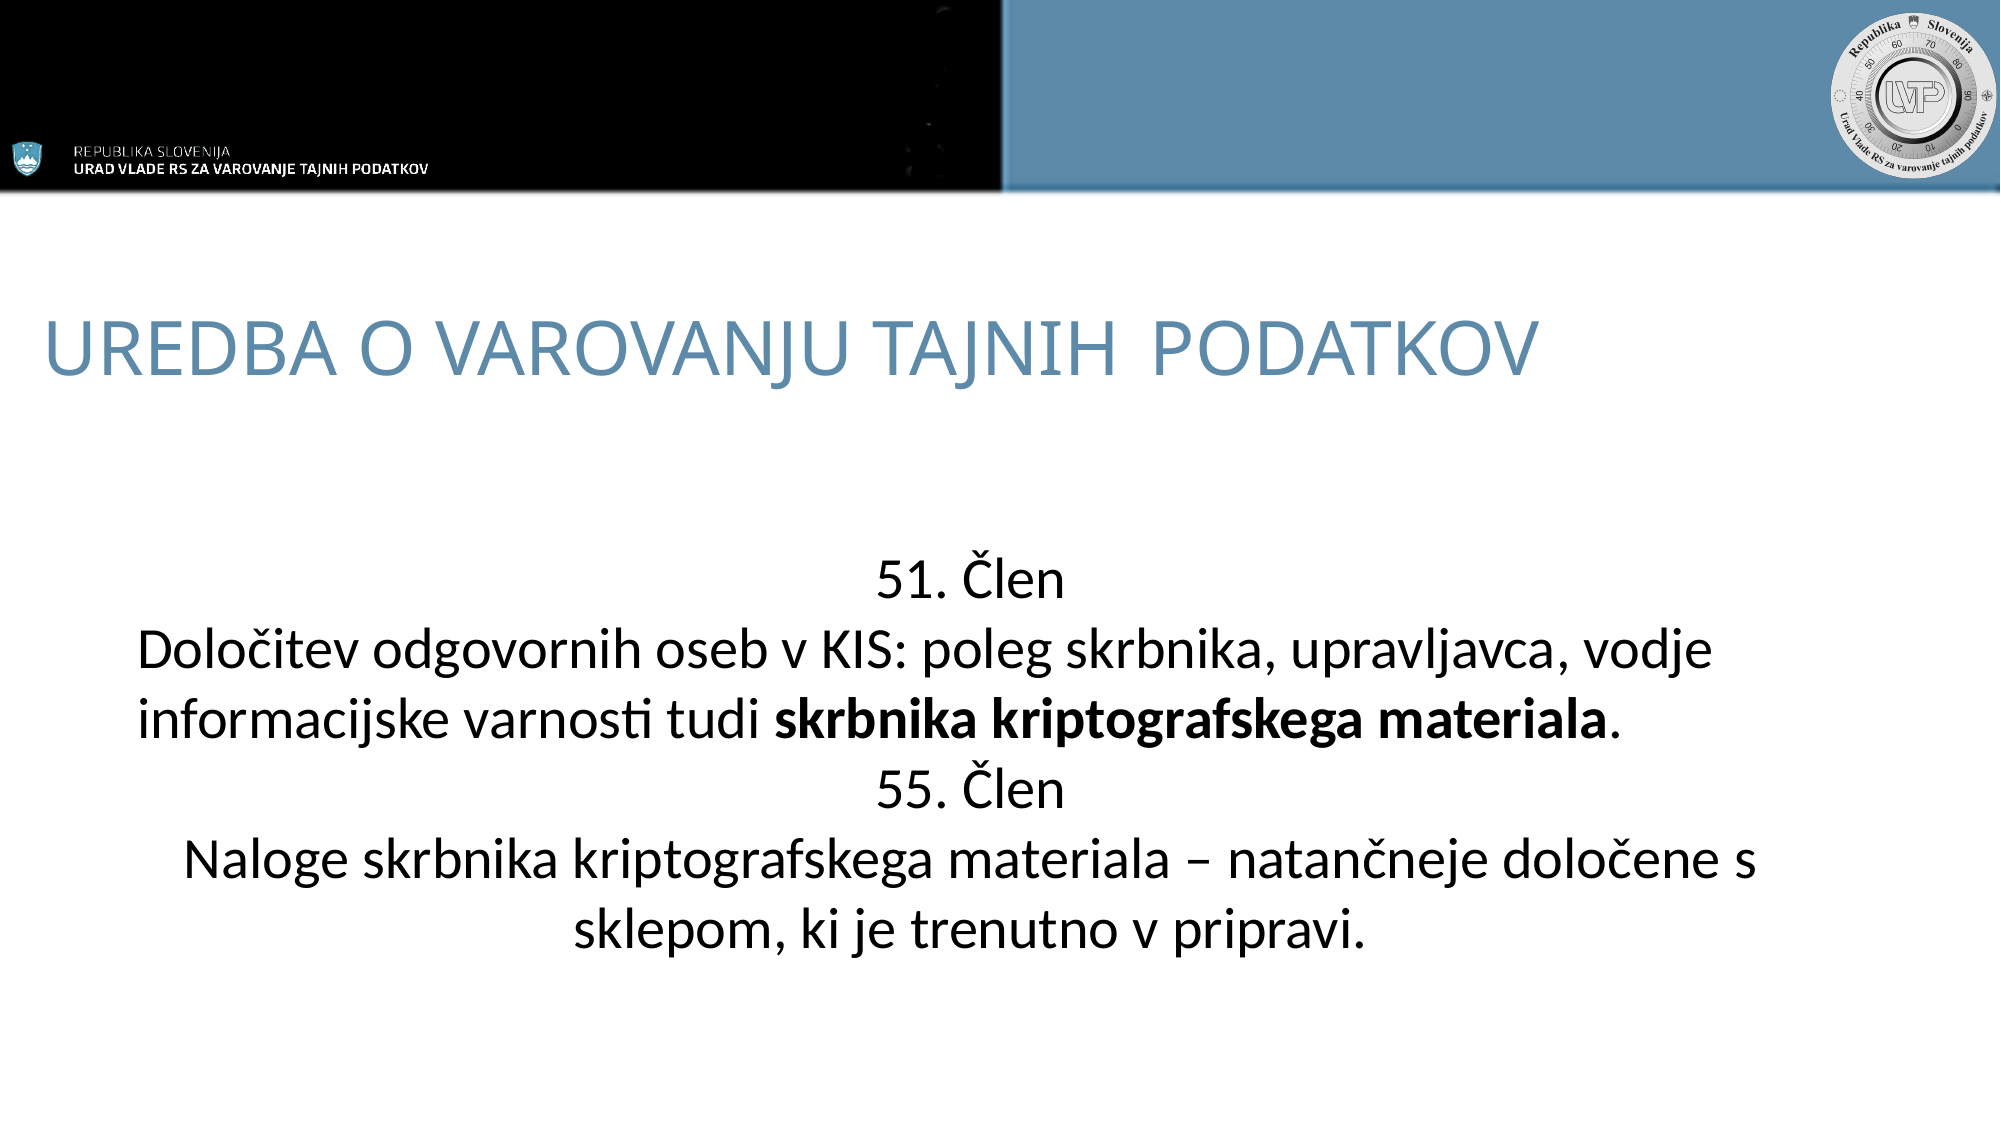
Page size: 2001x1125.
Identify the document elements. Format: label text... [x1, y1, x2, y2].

picture [1830, 12, 1997, 179]
text_box 51. Člen Določitev odgovornih oseb v KIS: poleg skrbnika, upravljavca, vodje informacijske varnosti tudi skrbnika kriptografskega materiala. 55. Člen Naloge skrbnika kriptografskega materiala – natančneje določene s sklepom, ki je trenutno v pripravi. [122, 532, 1820, 968]
picture [12, 80, 428, 190]
title UREDBA O VAROVANJU TAJNIH PODATKOV [27, 220, 1984, 400]
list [0, 0, 2000, 197]
